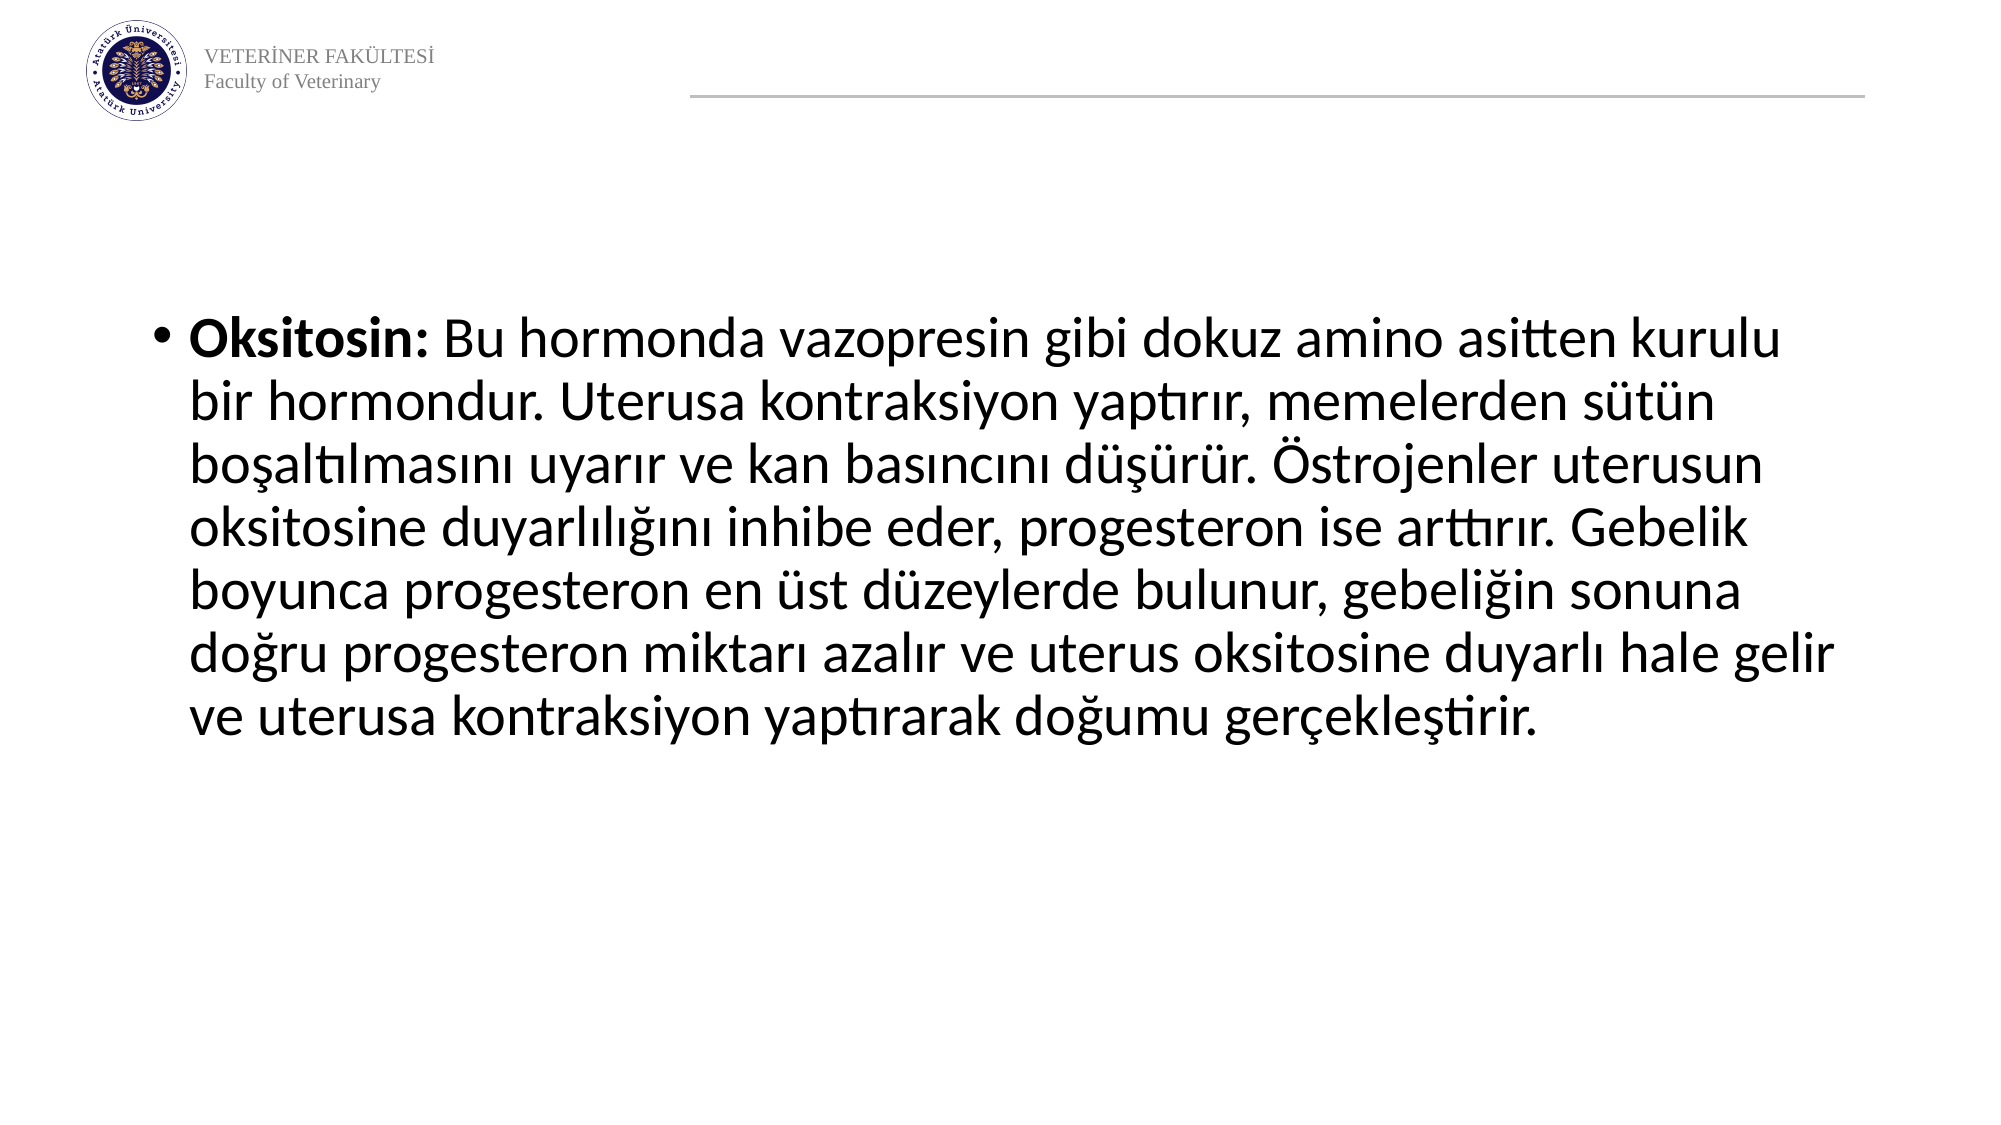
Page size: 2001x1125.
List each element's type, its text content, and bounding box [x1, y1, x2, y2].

picture [86, 20, 187, 121]
list Oksitosin: Bu hormonda vazopresin gibi dokuz amino asitten kurulu bir hormondur. Uterusa kontraksiyon yaptırır, memelerden sütün boşaltılmasını uyarır ve kan basıncını düşürür. Östrojenler uterusun oksitosine duyarlılığını inhibe eder, progesteron ise arttırır. Gebelik boyunca progesteron en üst düzeylerde bulunur, gebeliğin sonuna doğru progesteron miktarı azalır ve uterus oksitosine duyarlı hale gelir ve uterusa kontraksiyon yaptırarak doğumu gerçekleştirir. [137, 299, 1863, 1014]
